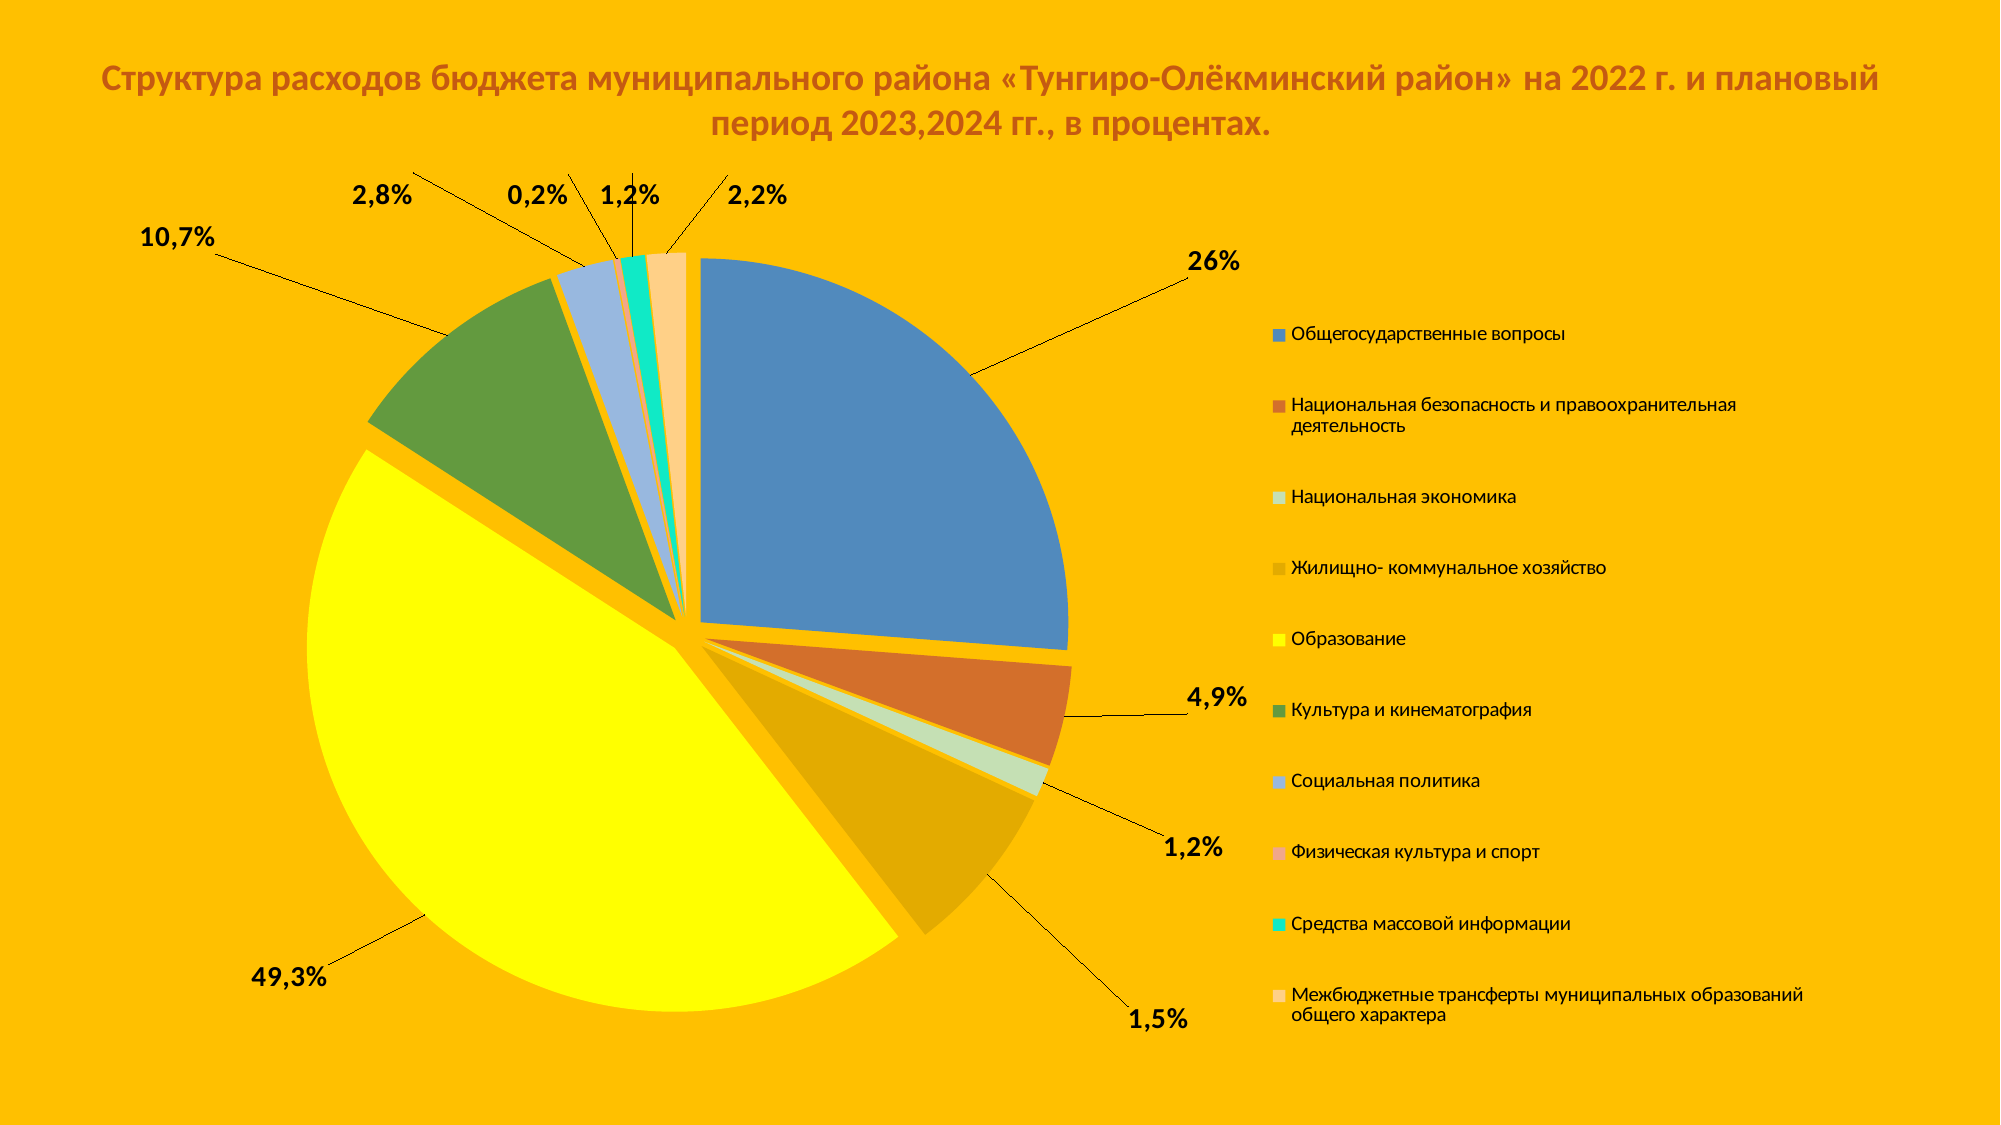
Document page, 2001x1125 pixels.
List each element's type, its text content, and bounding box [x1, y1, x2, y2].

chart [103, 172, 1839, 1108]
text_box Структура расходов бюджета муниципального района «Тунгиро-Олёкминский район» на 2022 г. и плановый период 2023,2024 гг., в процентах. [78, 45, 1905, 150]
